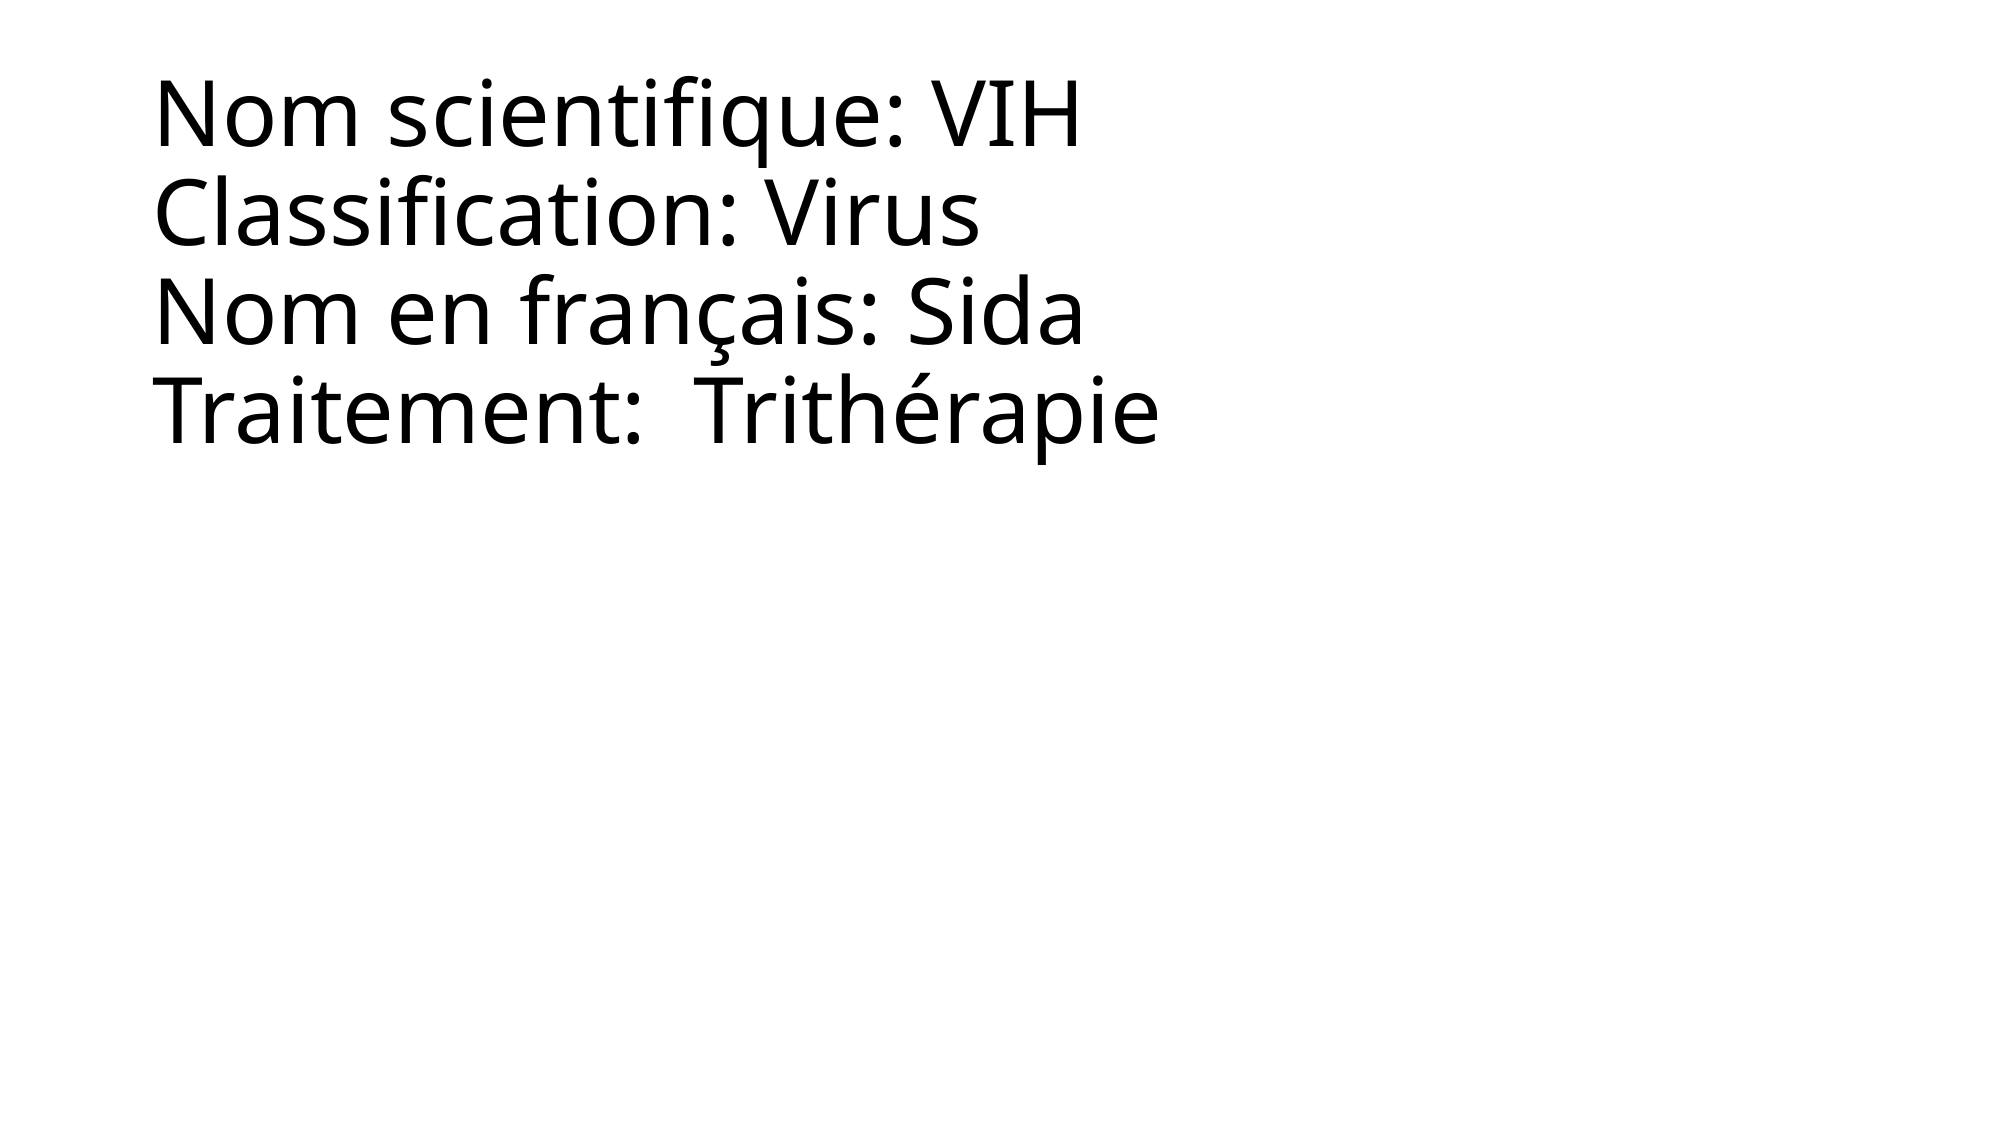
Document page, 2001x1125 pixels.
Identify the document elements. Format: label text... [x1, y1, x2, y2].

title Nom scientifique: VIH Classification: Virus Nom en français: Sida Traitement: Trithérapie [137, 59, 1863, 1075]
